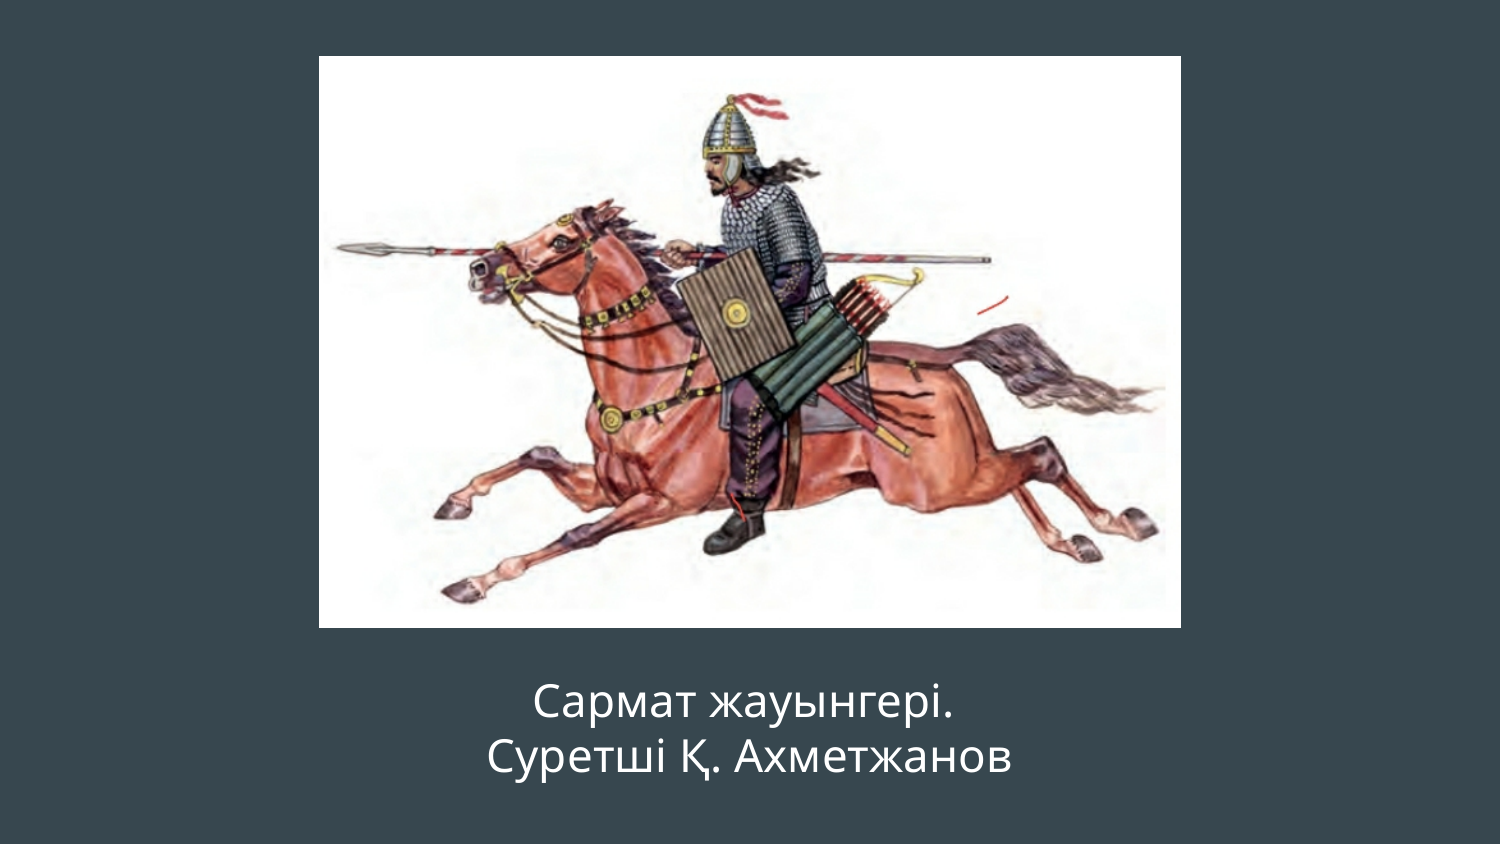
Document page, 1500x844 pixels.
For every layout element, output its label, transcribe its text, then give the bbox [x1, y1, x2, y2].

title Cармат жауынгері. Суретші Қ. Ахметжанов [105, 655, 1394, 798]
picture [319, 56, 1181, 628]
